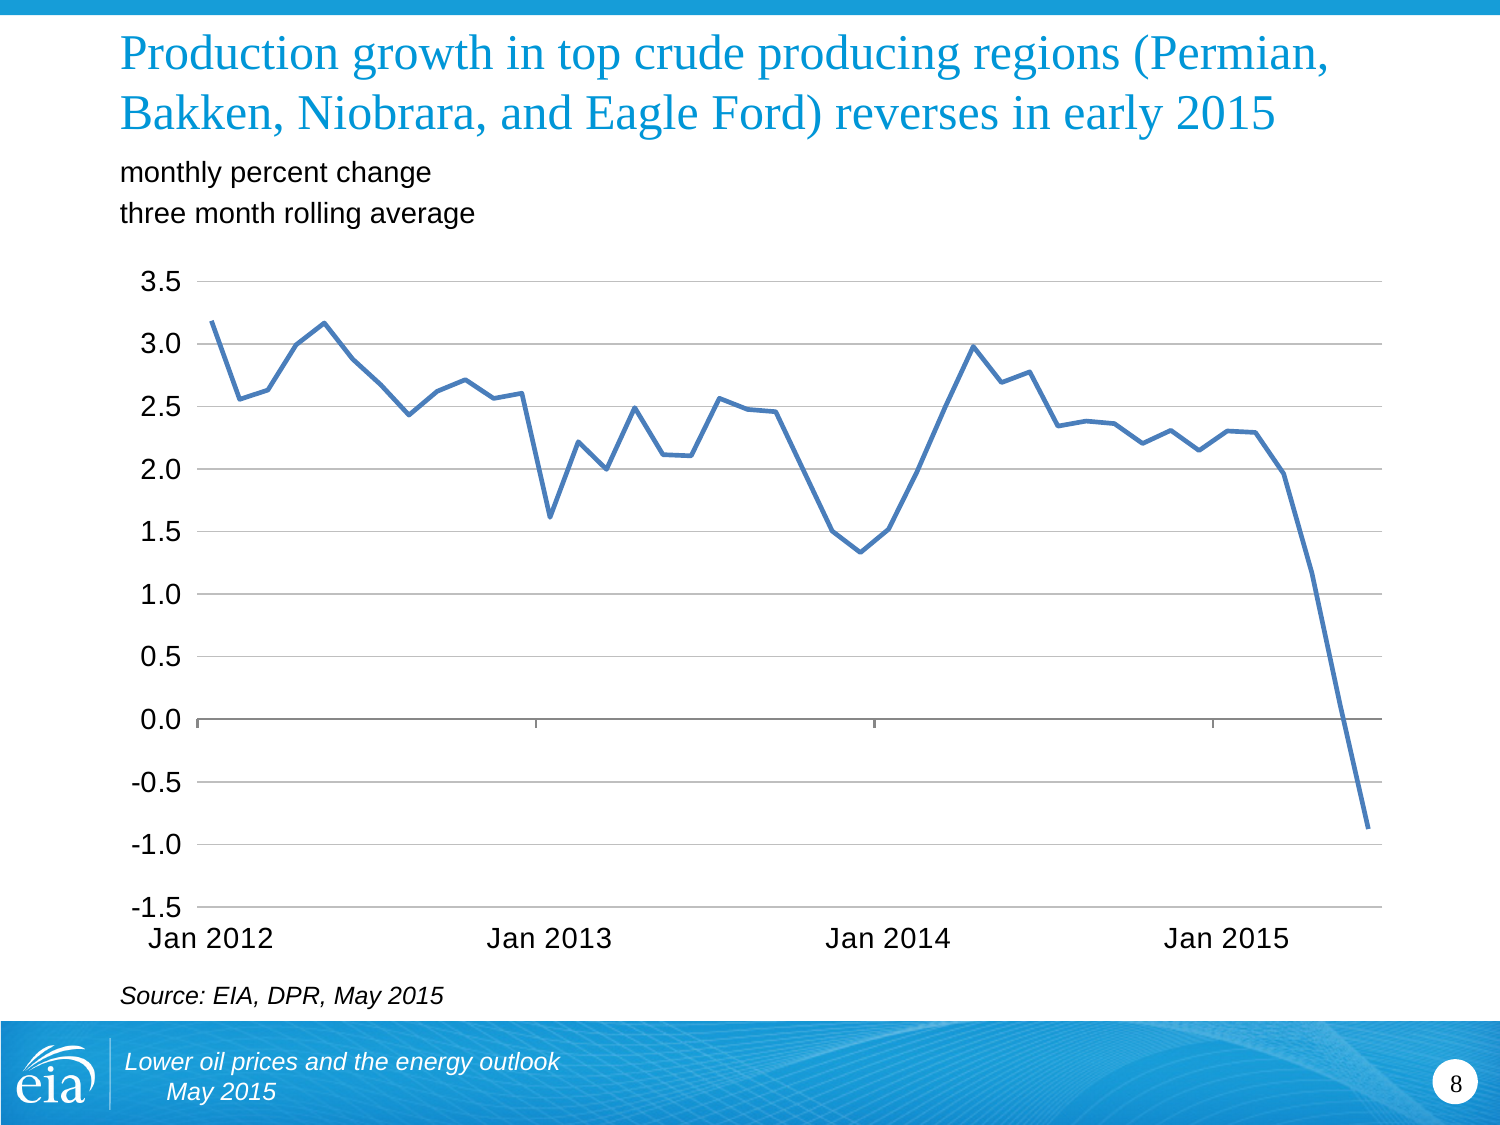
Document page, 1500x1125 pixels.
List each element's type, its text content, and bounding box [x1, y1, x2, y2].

picture [2, 1021, 1500, 1125]
footer Lower oil prices and the energy outlook May 2015 [109, 1048, 880, 1113]
list Source: EIA, DPR, May 2015 [105, 976, 1409, 1017]
list monthly percent change three month rolling average [105, 146, 762, 237]
title Production growth in top crude producing regions (Permian, Bakken, Niobrara, and Eagle Ford) reverses in early 2015 [105, 11, 1425, 140]
slide_number 8 [1425, 1053, 1488, 1113]
chart [104, 250, 1409, 970]
